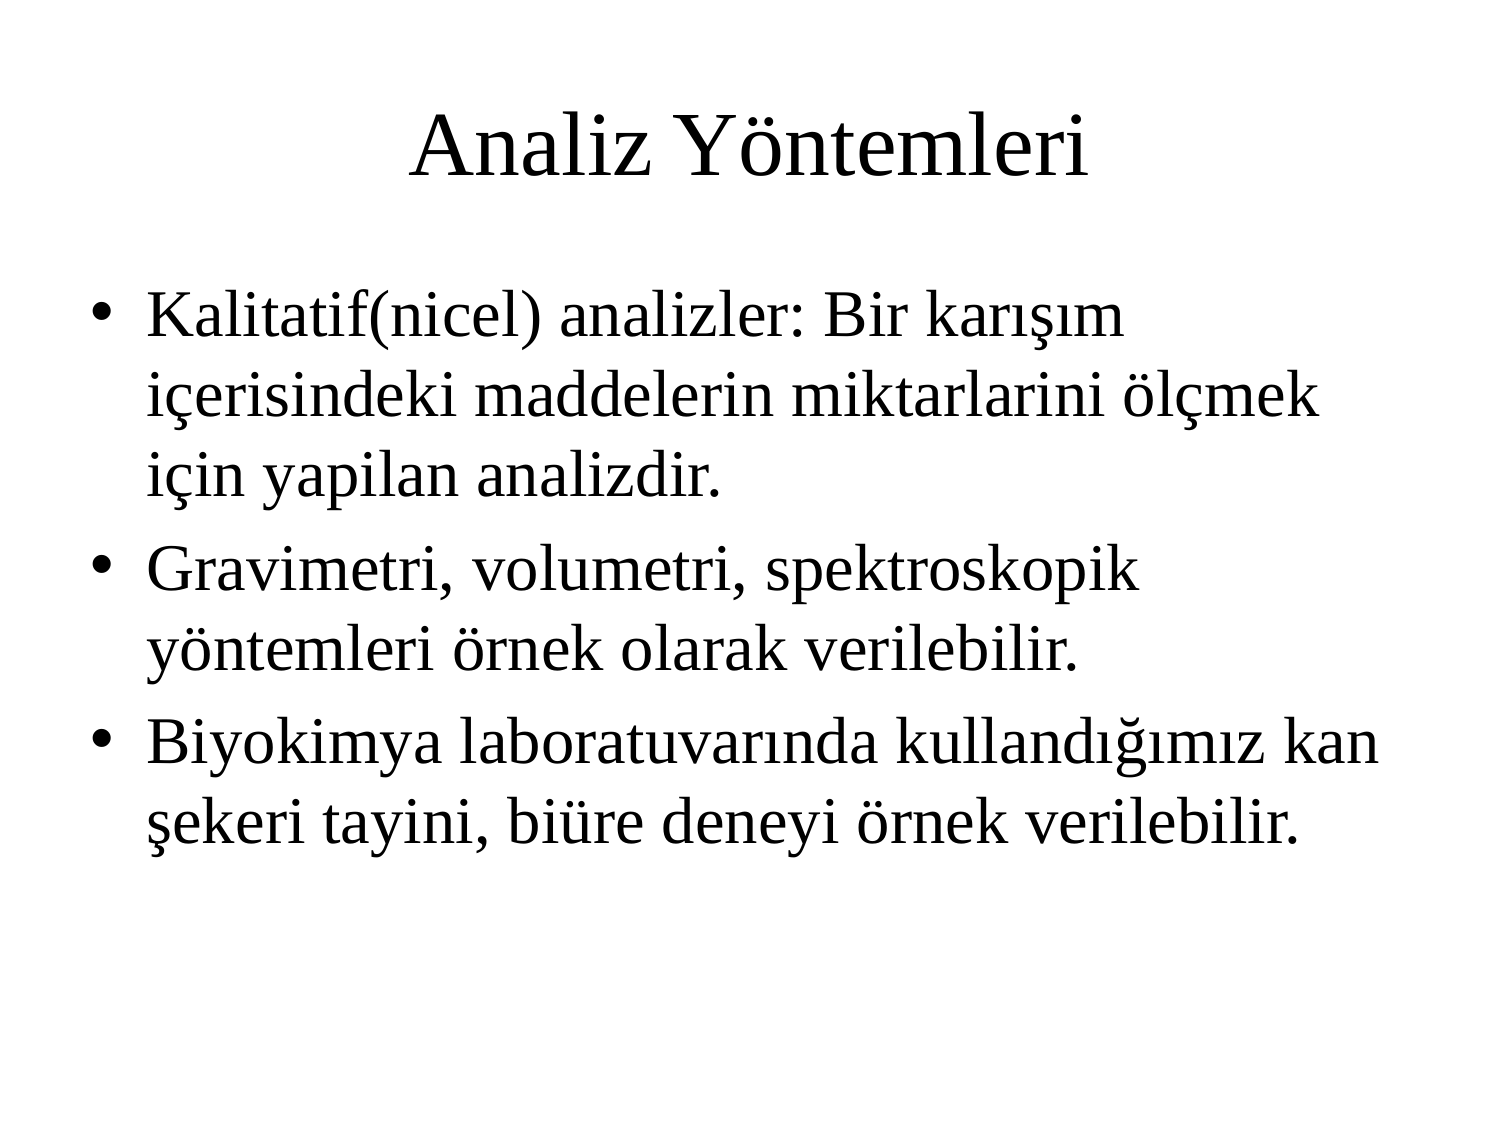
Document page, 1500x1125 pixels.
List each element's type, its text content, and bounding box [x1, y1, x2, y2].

title Analiz Yöntemleri [75, 45, 1425, 233]
list Kalitatif(nicel) analizler: Bir karışım içerisindeki maddelerin miktarlarini ölçmek için yapilan analizdir. Gravimetri, volumetri, spektroskopik yöntemleri örnek olarak verilebilir. Biyokimya laboratuvarında kullandığımız kan şekeri tayini, biüre deneyi örnek verilebilir. [75, 262, 1425, 1005]
